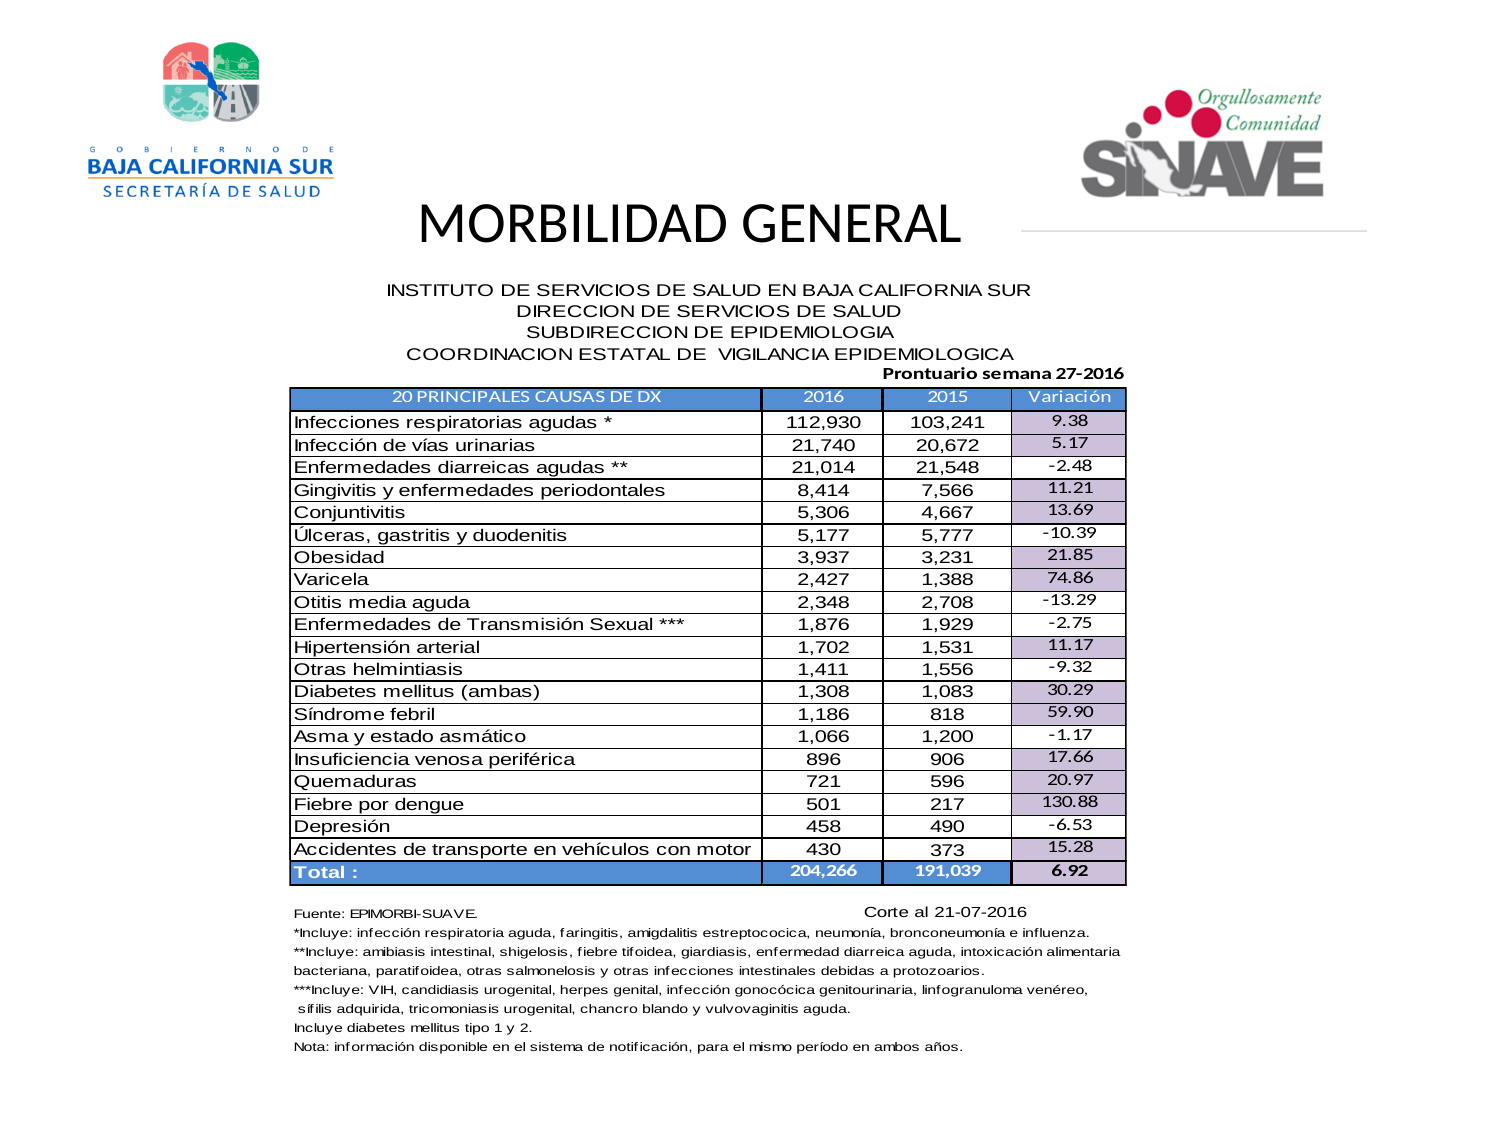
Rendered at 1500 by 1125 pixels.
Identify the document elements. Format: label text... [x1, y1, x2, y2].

title MORBILIDAD GENERAL [360, 154, 1034, 277]
picture [88, 42, 334, 197]
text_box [288, 278, 1129, 1058]
picture [1021, 54, 1367, 232]
